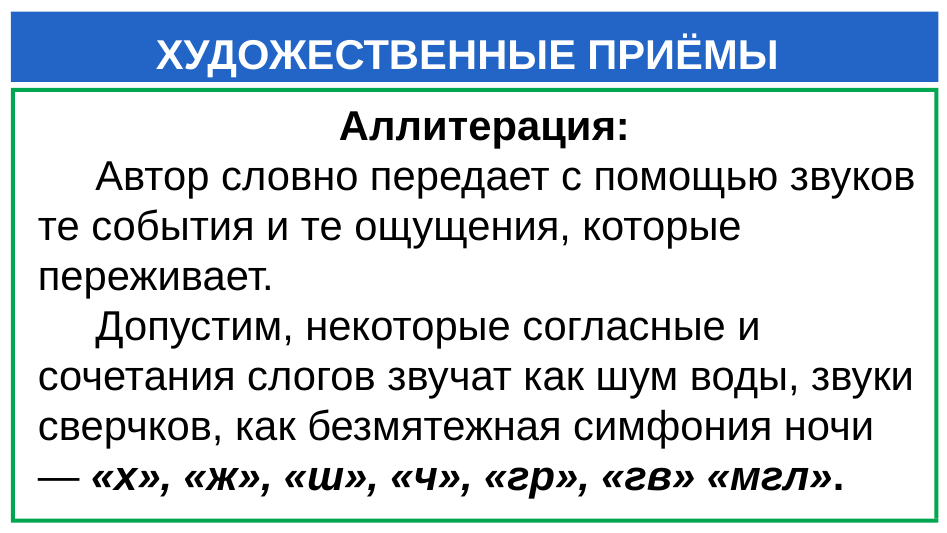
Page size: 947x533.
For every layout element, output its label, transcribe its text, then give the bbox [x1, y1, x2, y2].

title ХУДОЖЕСТВЕННЫЕ ПРИЁМЫ [49, 28, 897, 79]
text_box Аллитерация: Автор словно передает с помощью звуков те события и те ощущения, которые переживает. Допустим, некоторые согласные и сочетания слогов звучат как шум воды, звуки сверчков, как безмятежная симфония ночи — «х», «ж», «ш», «ч», «гр», «гв» «мгл». [23, 91, 947, 506]
